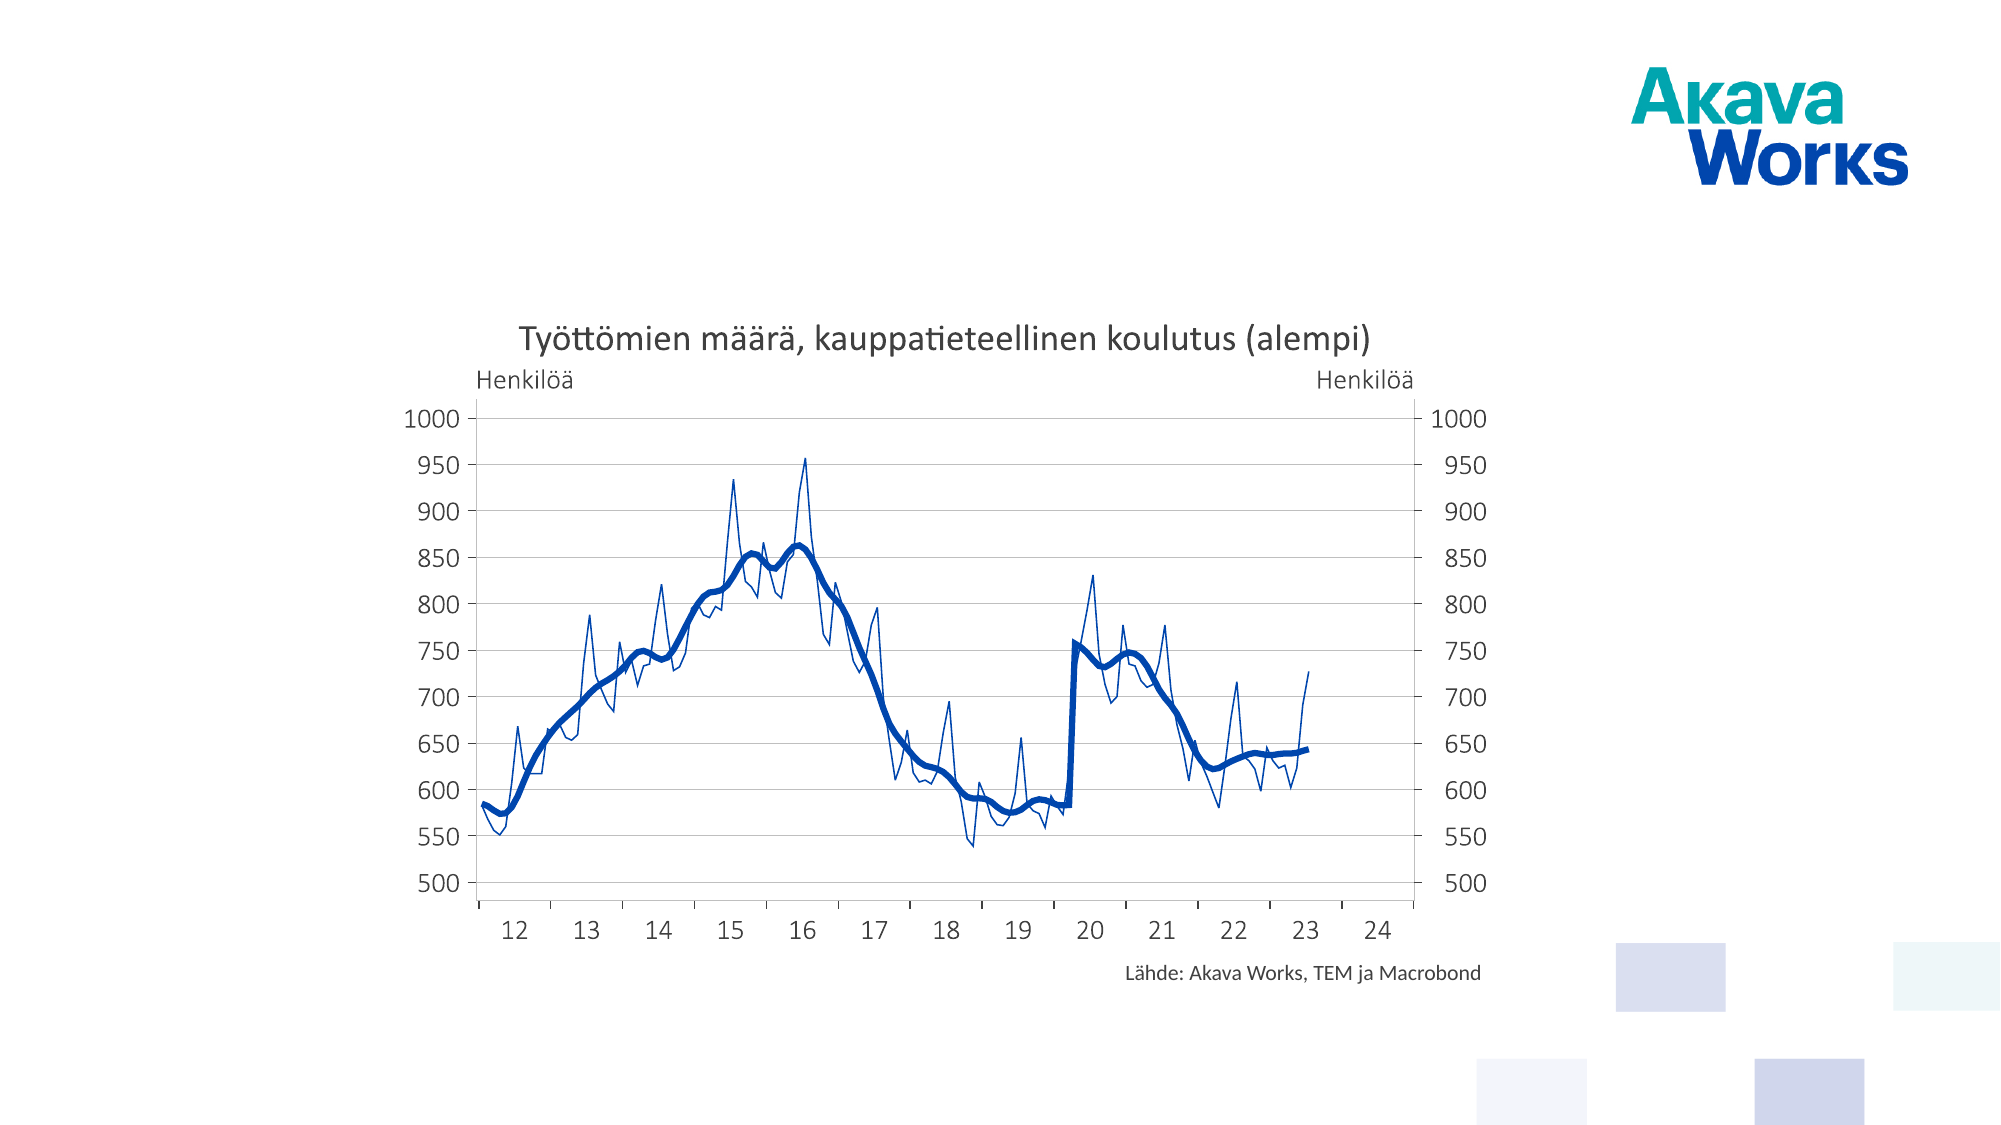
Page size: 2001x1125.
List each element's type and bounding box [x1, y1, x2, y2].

picture [232, 55, 2000, 1125]
list [390, 301, 1500, 1003]
